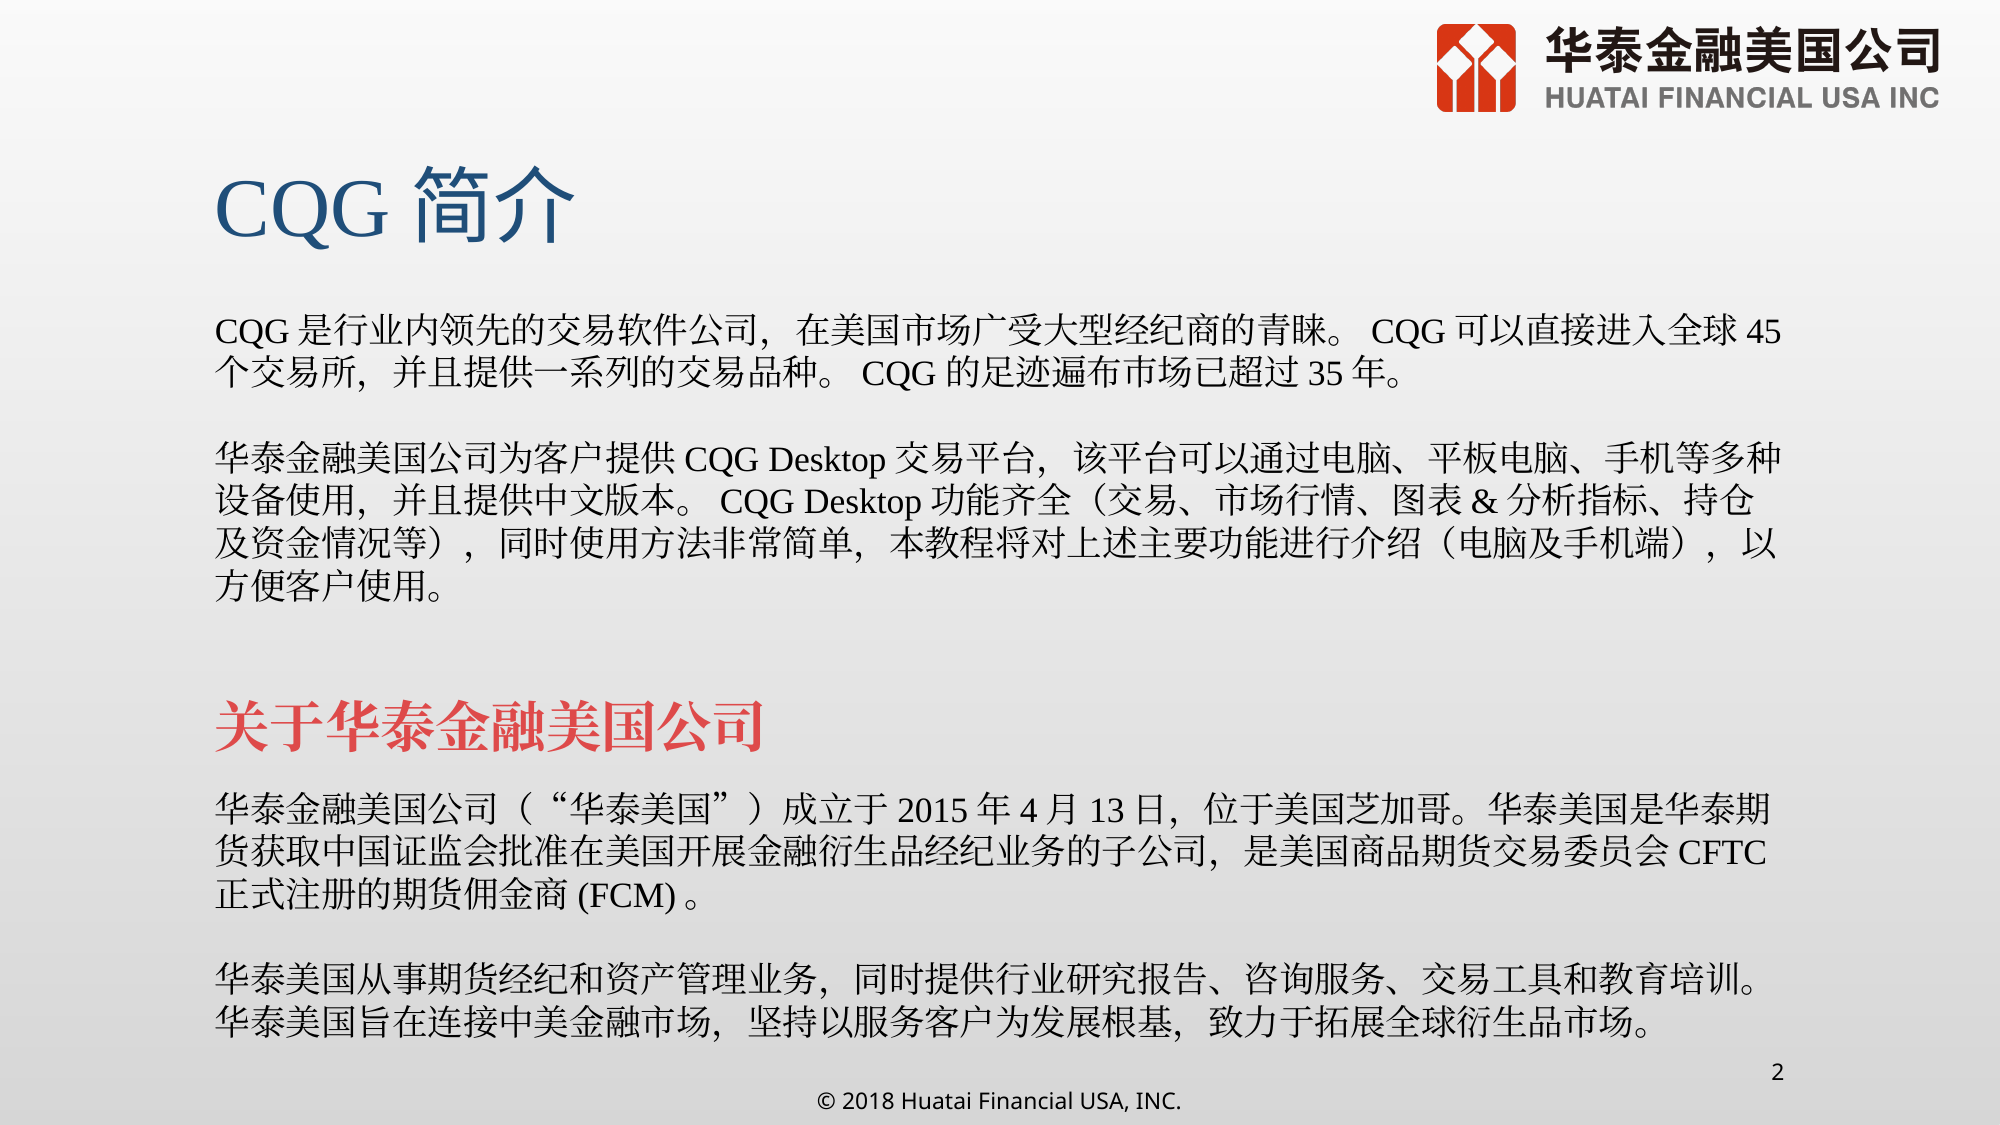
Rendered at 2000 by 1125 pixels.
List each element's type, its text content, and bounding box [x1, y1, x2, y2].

list CQG是行业内领先的交易软件公司，在美国市场广受大型经纪商的青睐。CQG可以直接进入全球45个交易所，并且提供一系列的交易品种。CQG的足迹遍布市场已超过35年。 华泰金融美国公司为客户提供CQG Desktop交易平台，该平台可以通过电脑、平板电脑、手机等多种设备使用，并且提供中文版本。CQG Desktop功能齐全（交易、市场行情、图表&分析指标、持仓及资金情况等），同时使用方法非常简单，本教程将对上述主要功能进行介绍（电脑及手机端），以方便客户使用。 关于华泰金融美国公司 华泰金融美国公司（“华泰美国”）成立于2015年4月13日，位于美国芝加哥。华泰美国是华泰期货获取中国证监会批准在美国开展金融衍生品经纪业务的子公司，是美国商品期货交易委员会CFTC正式注册的期货佣金商(FCM)。 华泰美国从事期货经纪和资产管理业务，同时提供行业研究报告、咨询服务、交易工具和教育培训。华泰美国旨在连接中美金融市场，坚持以服务客户为发展根基，致力于拓展全球衍生品市场。 [199, 299, 1800, 1058]
slide_number 2 [1612, 1057, 1800, 1088]
text_box © 2018 Huatai Financial USA, INC. [780, 1087, 1219, 1114]
picture [1437, 24, 1949, 114]
title CQG简介 [199, 137, 1800, 263]
